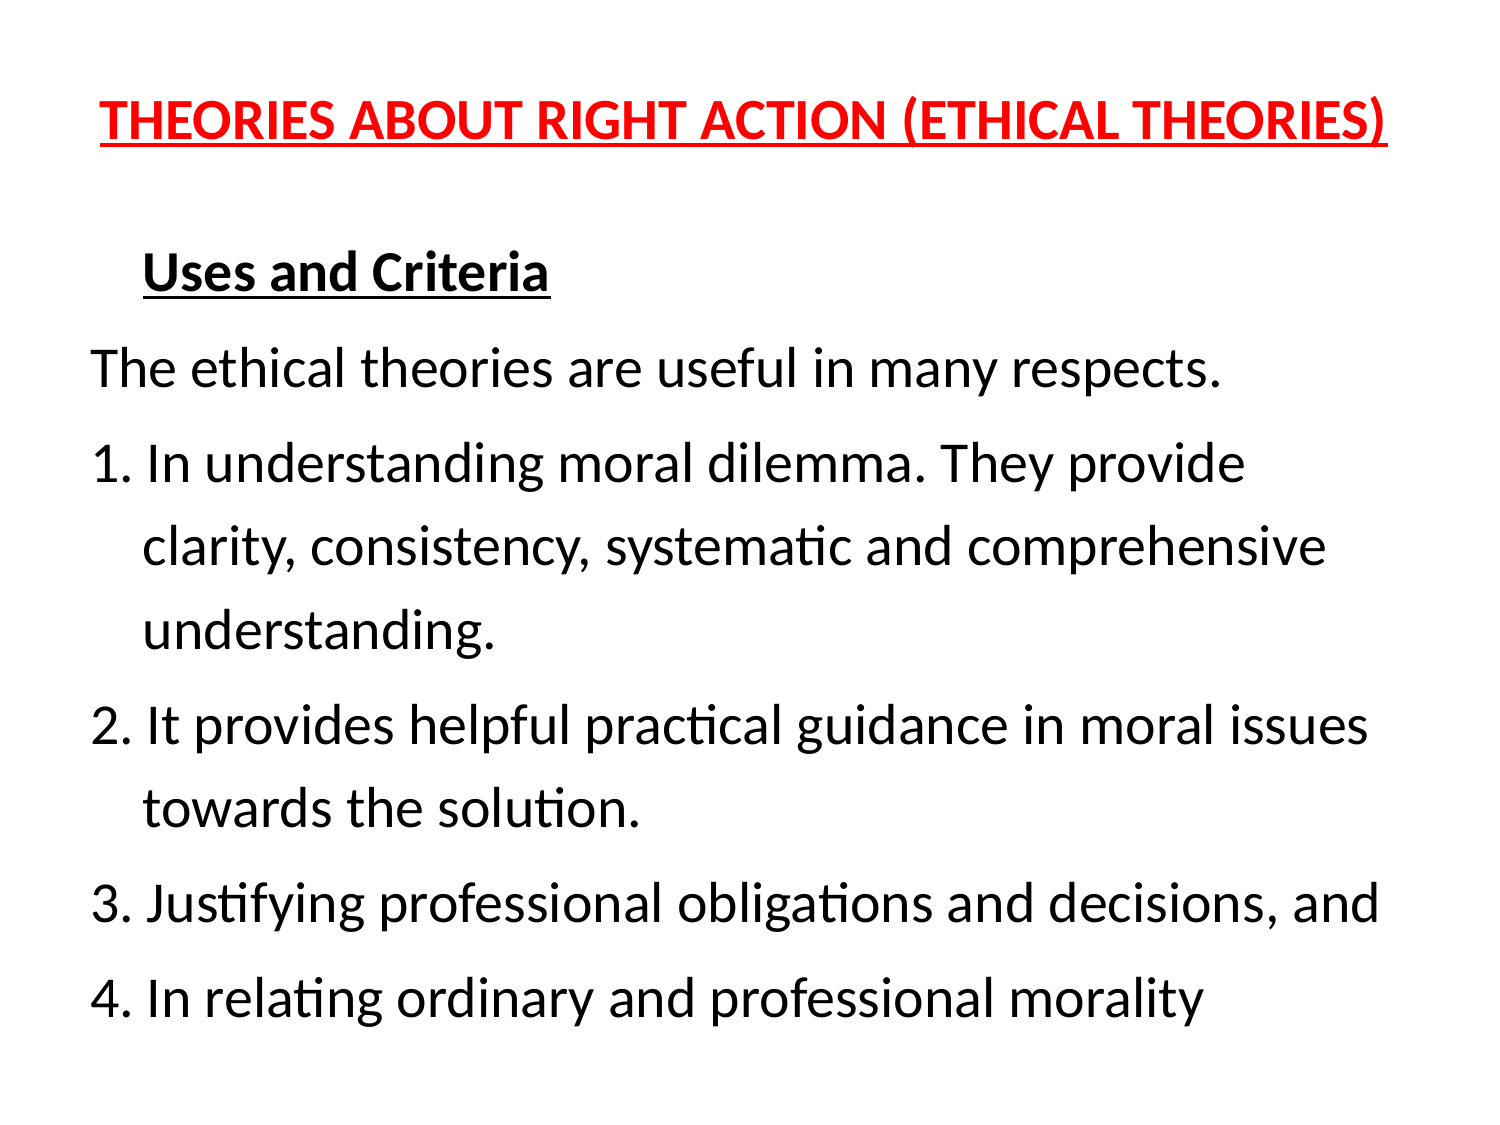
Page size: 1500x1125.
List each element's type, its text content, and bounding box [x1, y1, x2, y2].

list Uses and Criteria The ethical theories are useful in many respects. 1. In understanding moral dilemma. They provide clarity, consistency, systematic and comprehensive understanding. 2. It provides helpful practical guidance in moral issues towards the solution. 3. Justifying professional obligations and decisions, and 4. In relating ordinary and professional morality [75, 212, 1425, 1088]
title THEORIES ABOUT RIGHT ACTION (ETHICAL THEORIES) [50, 45, 1438, 188]
